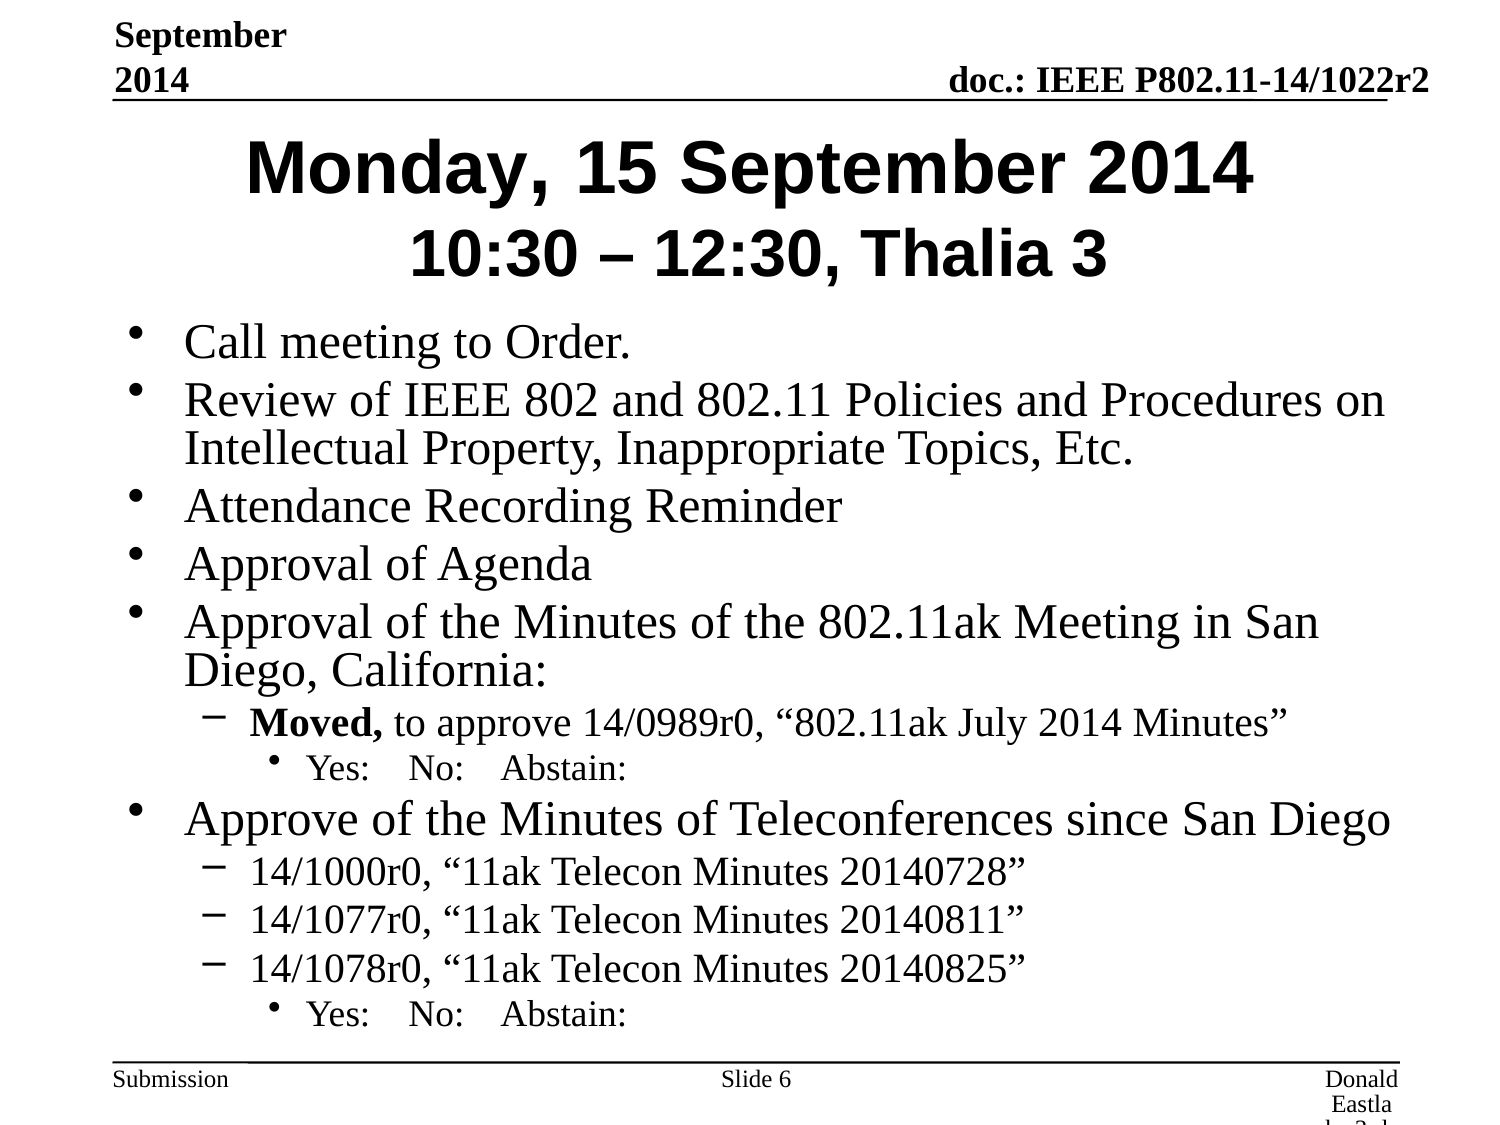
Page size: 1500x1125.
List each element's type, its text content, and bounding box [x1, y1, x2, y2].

footer Donald Eastlake 3rd, Huawei Technologies [1325, 1063, 1402, 1093]
list Call meeting to Order. Review of IEEE 802 and 802.11 Policies and Procedures on Intellectual Property, Inappropriate Topics, Etc. Attendance Recording Reminder Approval of Agenda Approval of the Minutes of the 802.11ak Meeting in San Diego, California: Moved, to approve 14/0989r0, “802.11ak July 2014 Minutes” Yes: No: Abstain: Approve of the Minutes of Teleconferences since San Diego 14/1000r0, “11ak Telecon Minutes 20140728” 14/1077r0, “11ak Telecon Minutes 20140811” 14/1078r0, “11ak Telecon Minutes 20140825” Yes: No: Abstain: [112, 312, 1413, 1063]
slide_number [114, 54, 290, 100]
slide_number Slide 6 [712, 1063, 800, 1093]
title Monday, 15 September 2014 10:30 – 12:30, Thalia 3 [112, 112, 1388, 288]
